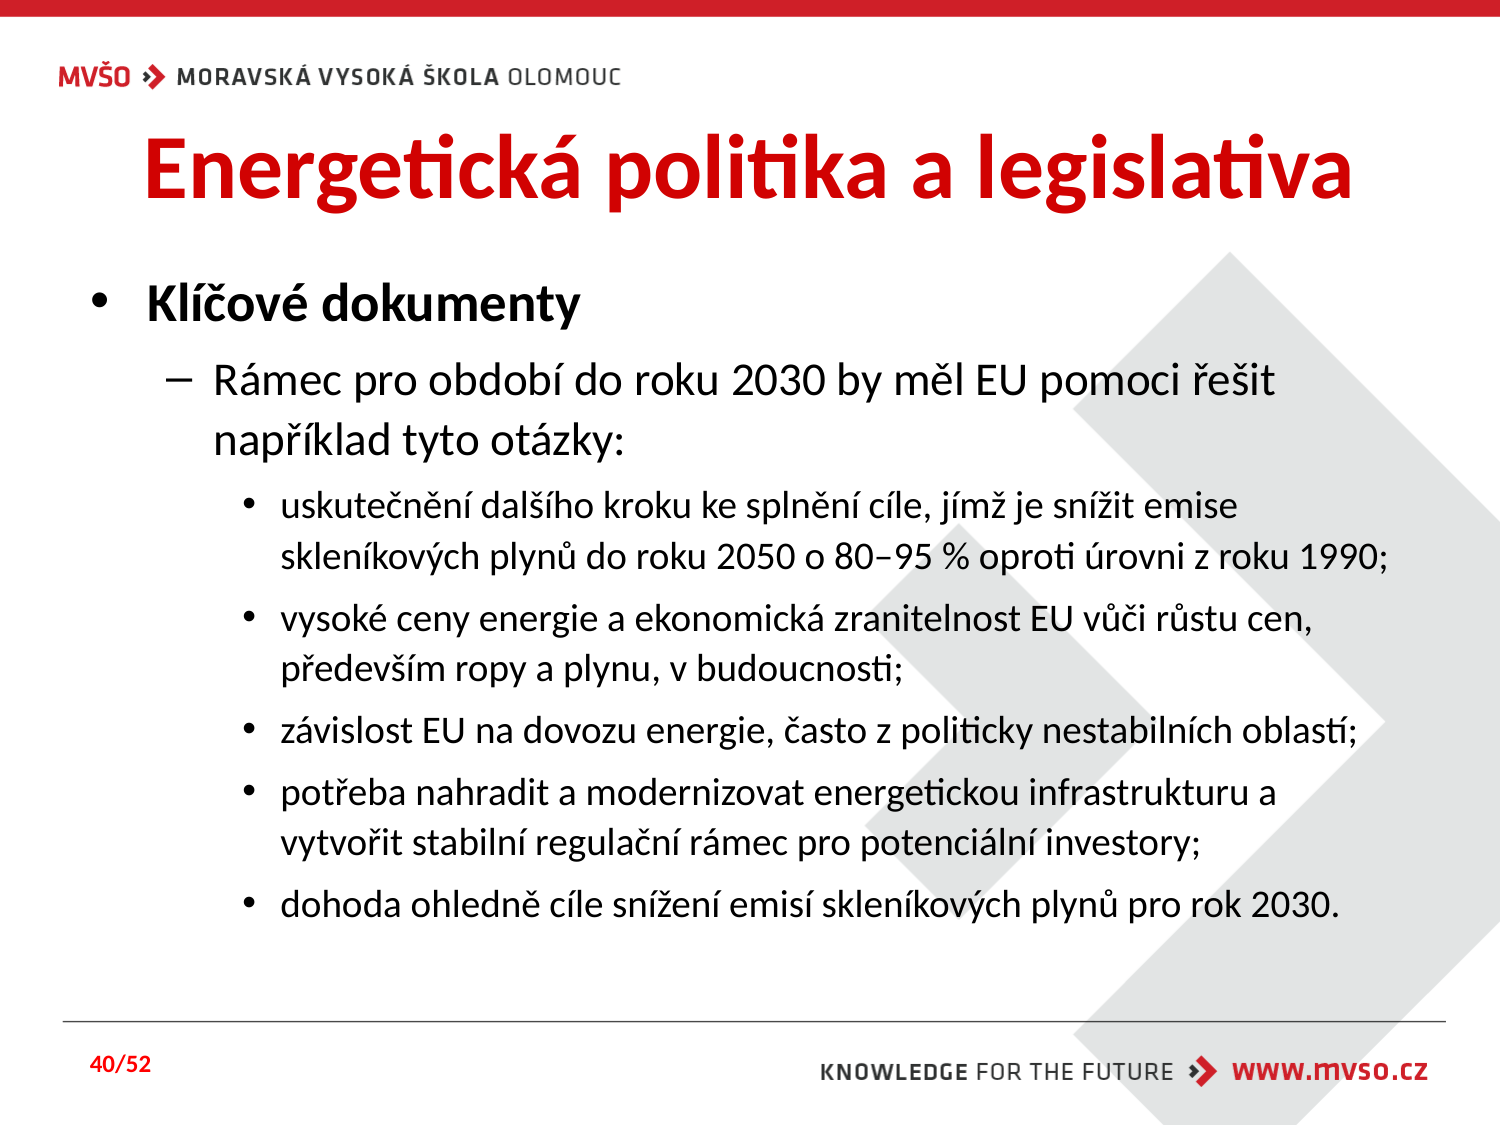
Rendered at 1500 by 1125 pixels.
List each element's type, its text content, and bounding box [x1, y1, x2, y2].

picture [0, 0, 1500, 1125]
list Klíčové dokumenty Rámec pro období do roku 2030 by měl EU pomoci řešit například tyto otázky: uskutečnění dalšího kroku ke splnění cíle, jímž je snížit emise skleníkových plynů do roku 2050 o 80–95 % oproti úrovni z roku 1990; vysoké ceny energie a ekonomická zranitelnost EU vůči růstu cen, především ropy a plynu, v budoucnosti; závislost EU na dovozu energie, často z politicky nestabilních oblastí; potřeba nahradit a modernizovat energetickou infrastrukturu a vytvořit stabilní regulační rámec pro potenciální investory; dohoda ohledně cíle snížení emisí skleníkových plynů pro rok 2030. [75, 254, 1425, 956]
title Energetická politika a legislativa [75, 90, 1425, 233]
text_box 40/52 [74, 1040, 213, 1085]
